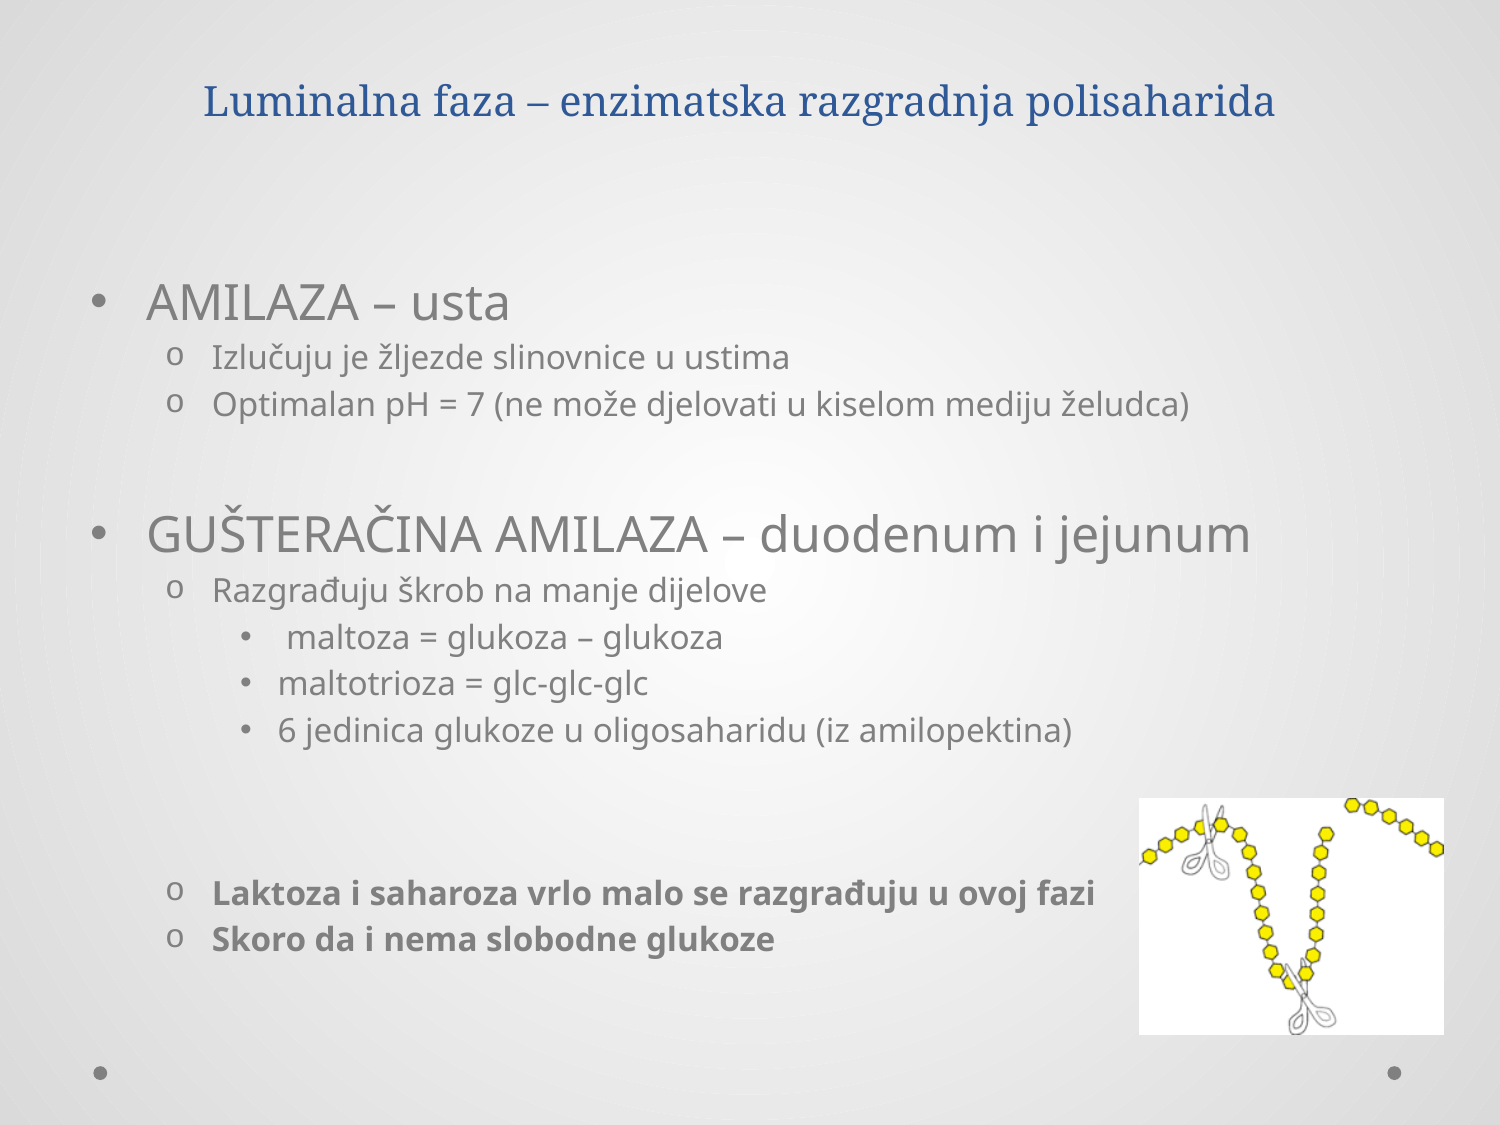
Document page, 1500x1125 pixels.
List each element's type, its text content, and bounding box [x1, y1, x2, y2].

list AMILAZA – usta Izlučuju je žljezde slinovnice u ustima Optimalan pH = 7 (ne može djelovati u kiselom mediju želudca) GUŠTERAČINA AMILAZA – duodenum i jejunum Razgrađuju škrob na manje dijelove maltoza = glukoza – glukoza maltotrioza = glc-glc-glc 6 jedinica glukoze u oligosaharidu (iz amilopektina) Laktoza i saharoza vrlo malo se razgrađuju u ovoj fazi Skoro da i nema slobodne glukoze [75, 262, 1425, 1005]
title Luminalna faza – enzimatska razgradnja polisaharida [64, 54, 1415, 133]
picture [1139, 798, 1445, 1035]
